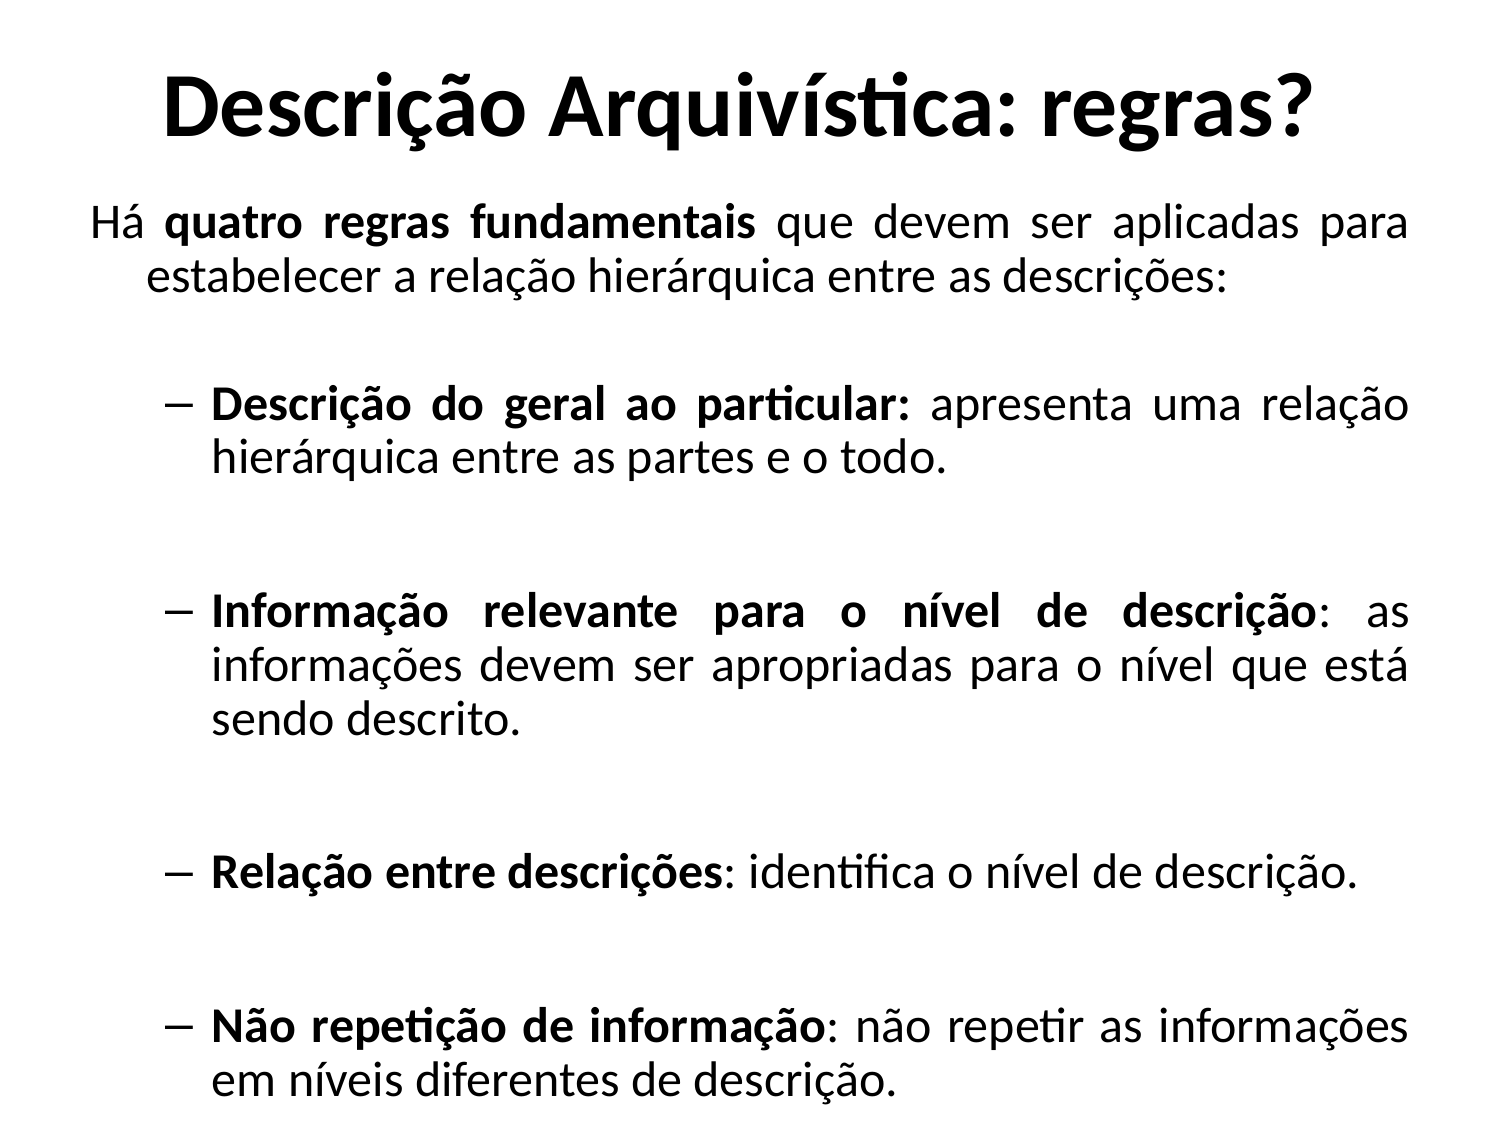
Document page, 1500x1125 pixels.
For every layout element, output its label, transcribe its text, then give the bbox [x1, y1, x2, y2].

title Descrição Arquivística: regras? [75, 0, 1425, 187]
list Há quatro regras fundamentais que devem ser aplicadas para estabelecer a relação hierárquica entre as descrições: Descrição do geral ao particular: apresenta uma relação hierárquica entre as partes e o todo. Informação relevante para o nível de descrição: as informações devem ser apropriadas para o nível que está sendo descrito. Relação entre descrições: identifica o nível de descrição. Não repetição de informação: não repetir as informações em níveis diferentes de descrição. [75, 187, 1425, 1125]
